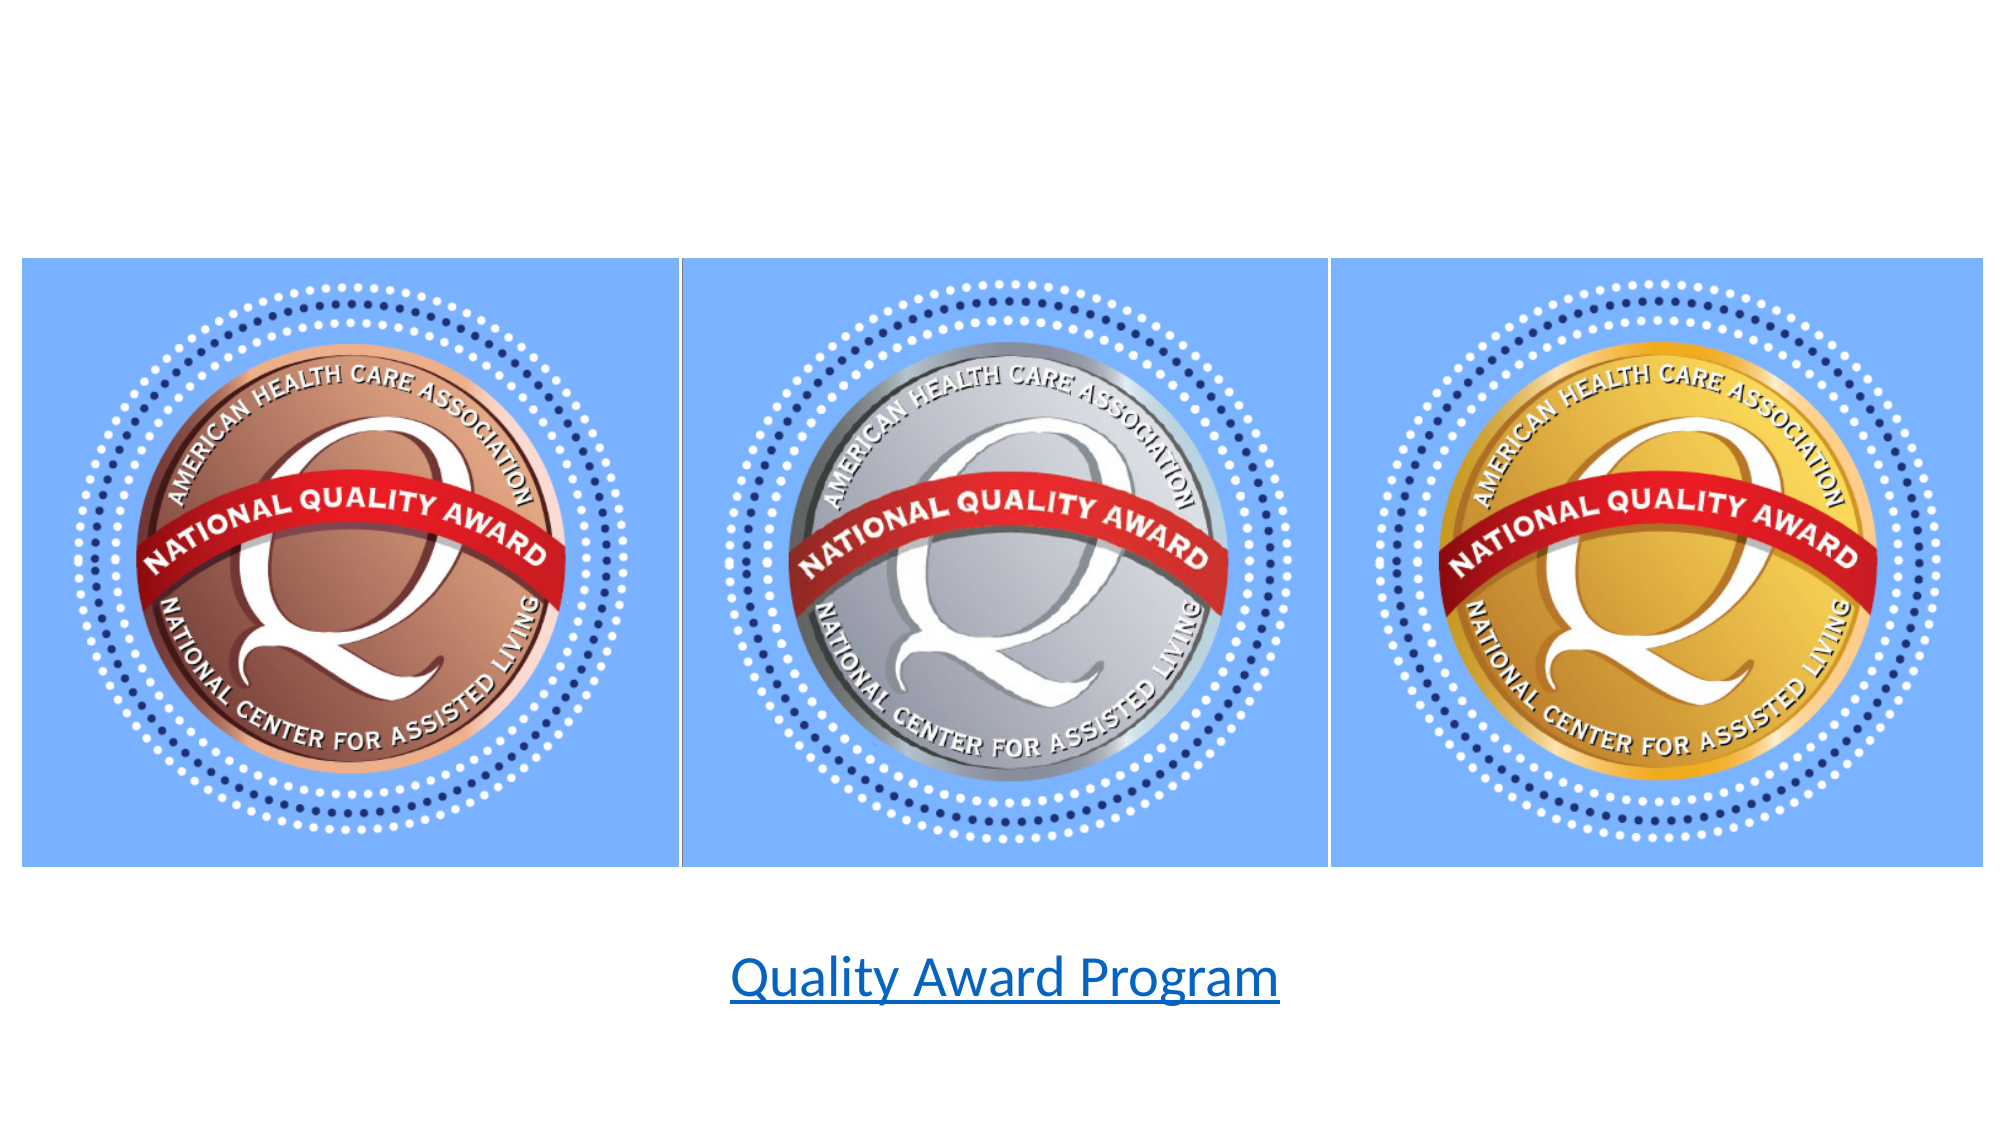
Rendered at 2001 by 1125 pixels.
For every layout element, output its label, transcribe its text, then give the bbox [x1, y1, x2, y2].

picture [22, 258, 679, 867]
picture [683, 258, 1328, 867]
text_box Quality Award Program [505, 930, 1506, 1060]
picture [1331, 258, 1983, 867]
